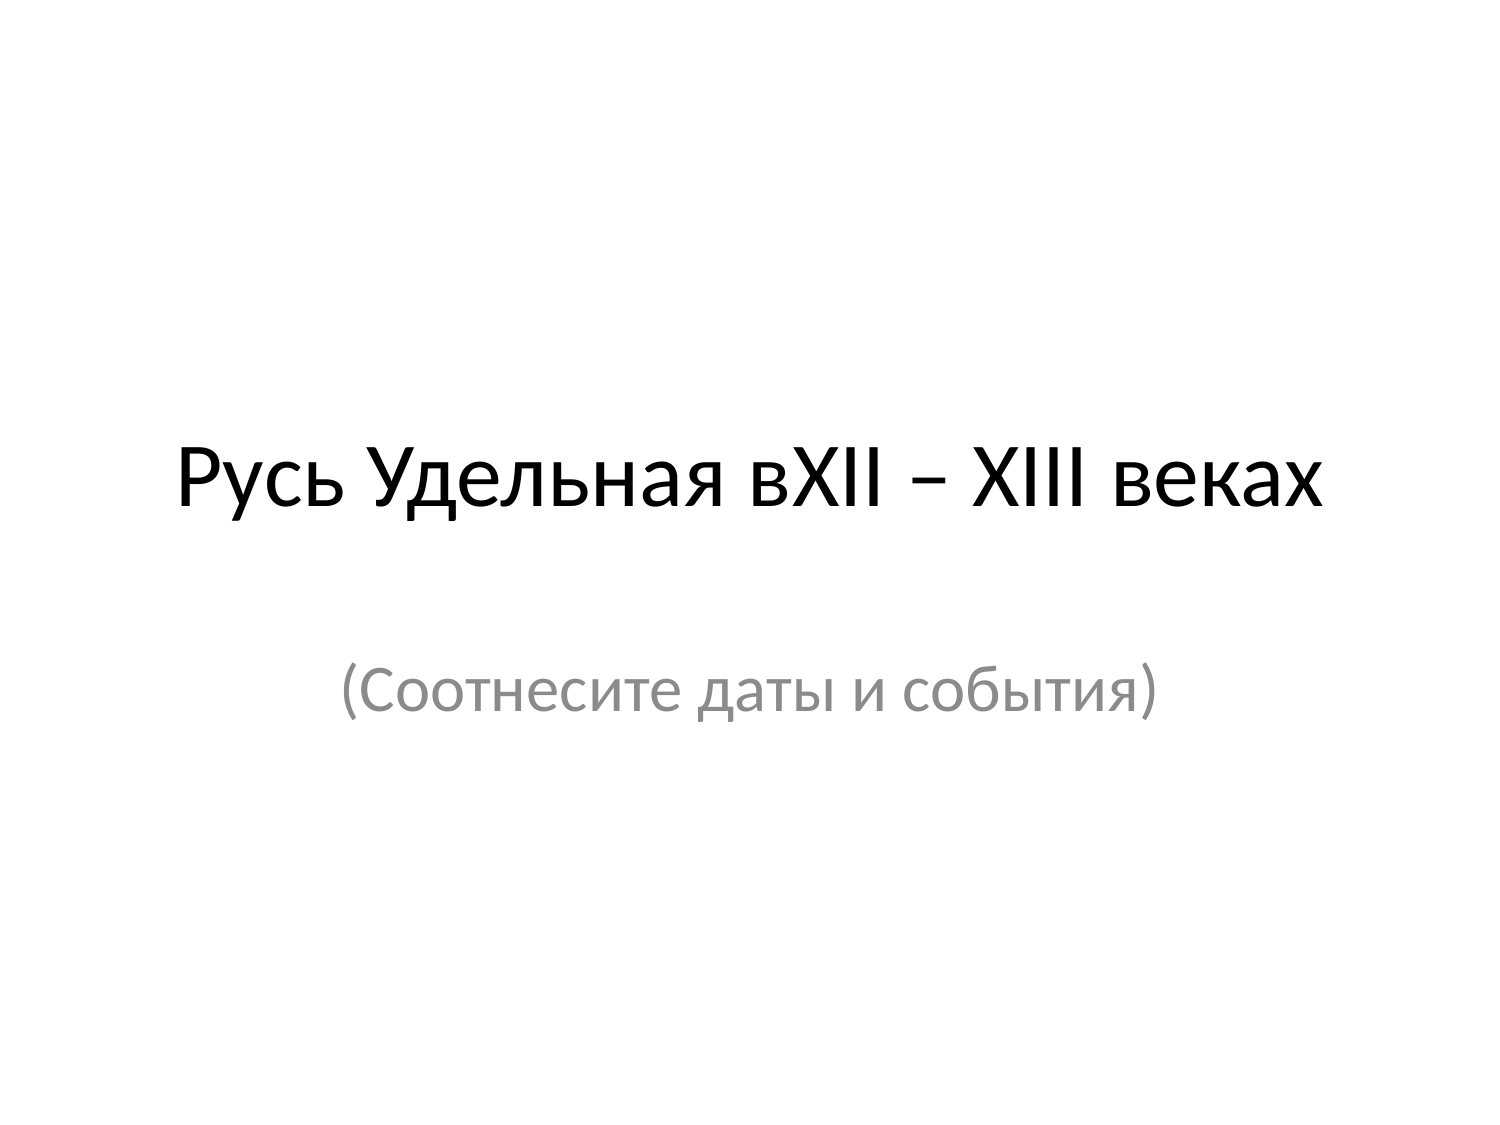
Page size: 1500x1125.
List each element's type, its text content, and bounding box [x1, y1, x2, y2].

subtitle (Соотнесите даты и события) [225, 637, 1275, 925]
title Русь Удельная вXII – XIII веках [112, 349, 1388, 591]
